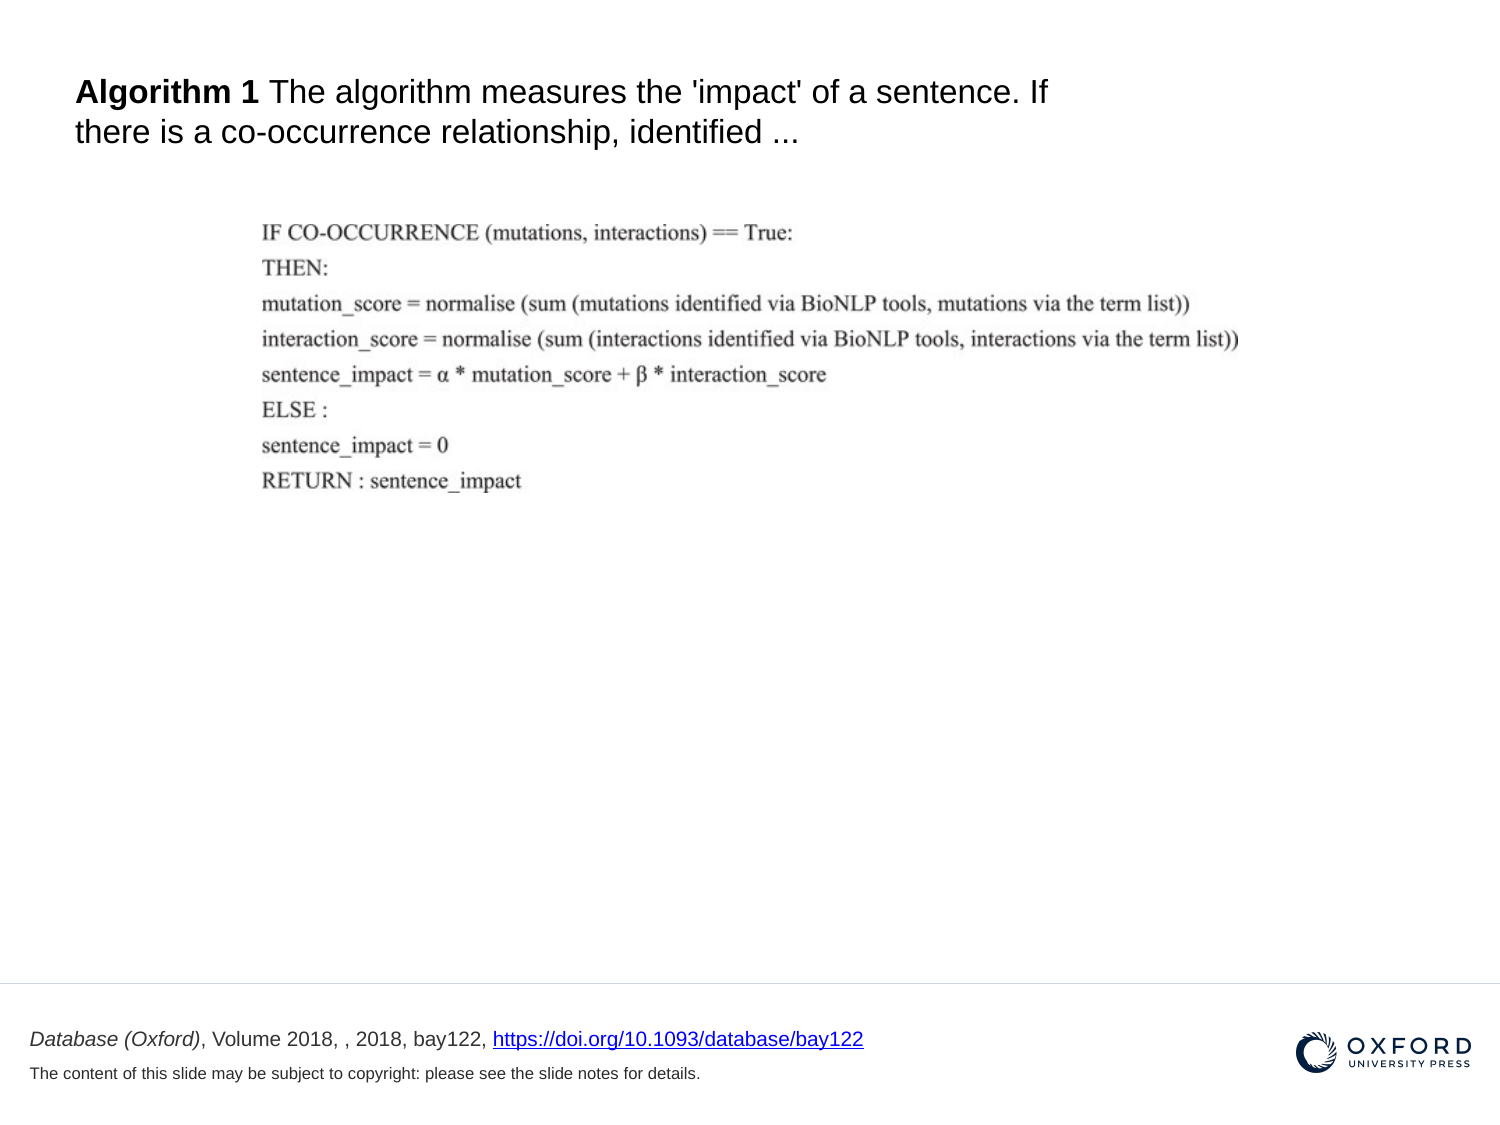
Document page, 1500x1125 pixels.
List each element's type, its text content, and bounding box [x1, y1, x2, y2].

picture [1296, 1032, 1471, 1073]
footer Database (Oxford), Volume 2018, , 2018, bay122, https://doi.org/10.1093/database/bay122 The content of this slide may be subject to copyright: please see the slide notes for details. [0, 983, 1260, 1125]
picture [262, 224, 1238, 493]
title Algorithm 1 The algorithm measures the 'impact' of a sentence. If there is a co-occurrence relationship, identified ... [75, 69, 1078, 171]
